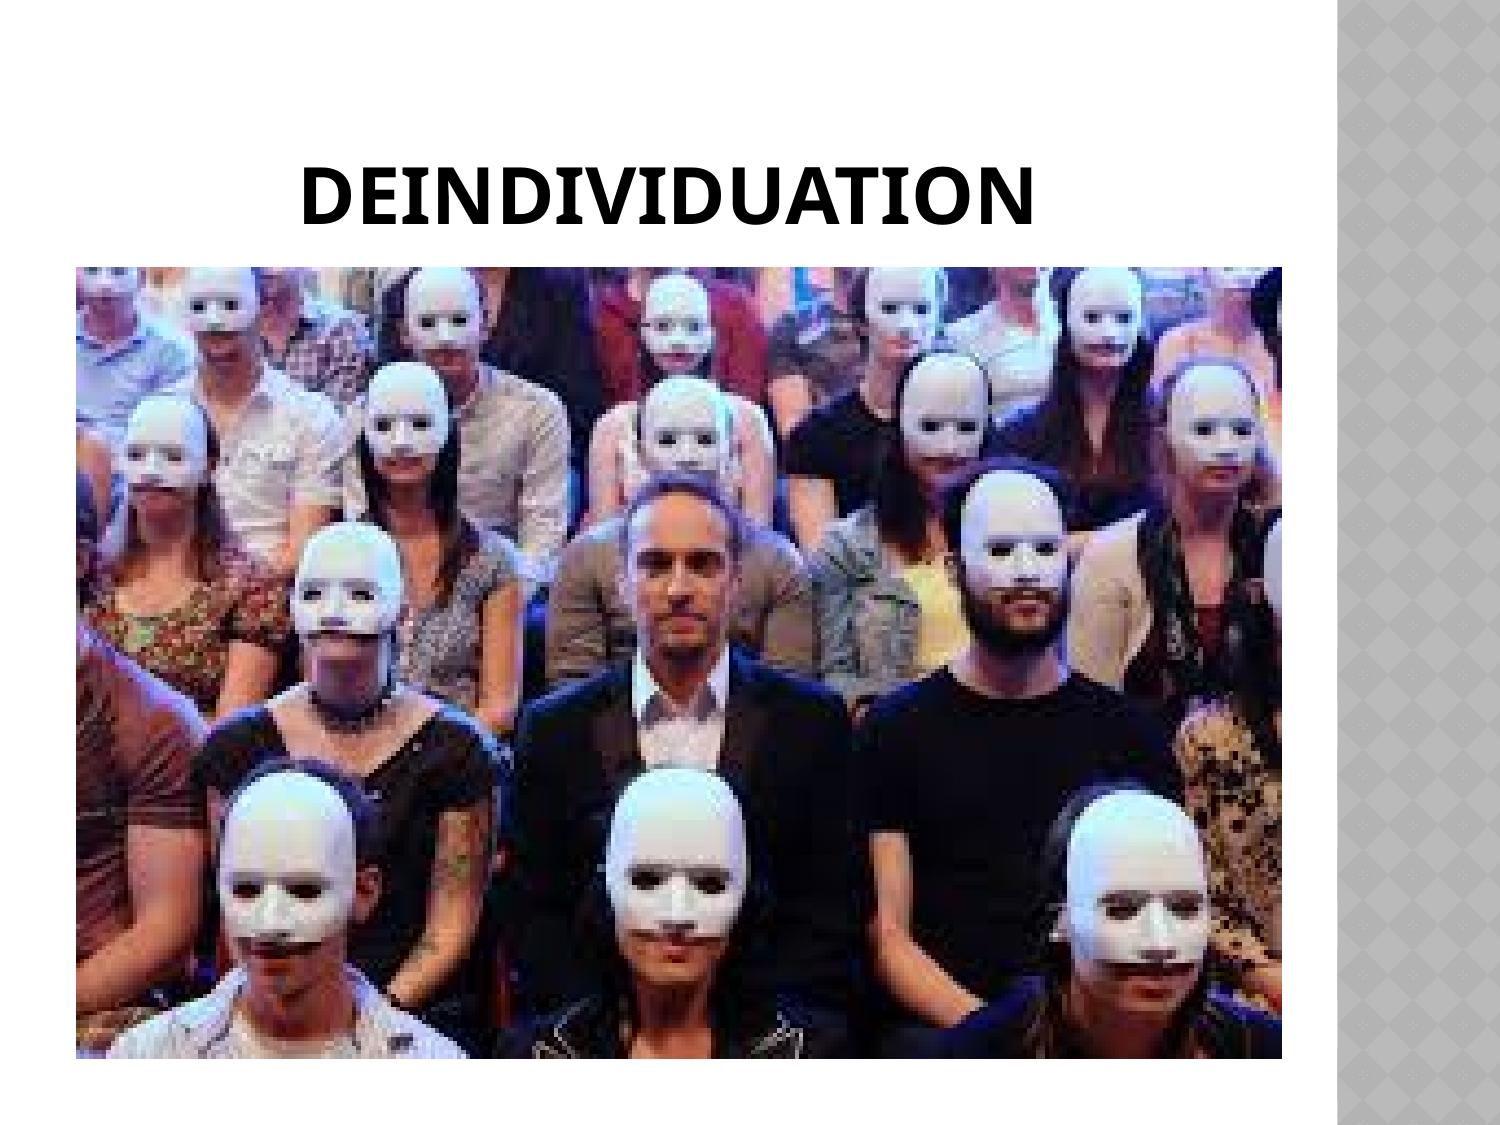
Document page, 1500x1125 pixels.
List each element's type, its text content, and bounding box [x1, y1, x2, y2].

title deindividuation [75, 52, 1263, 240]
picture [76, 266, 1282, 1059]
